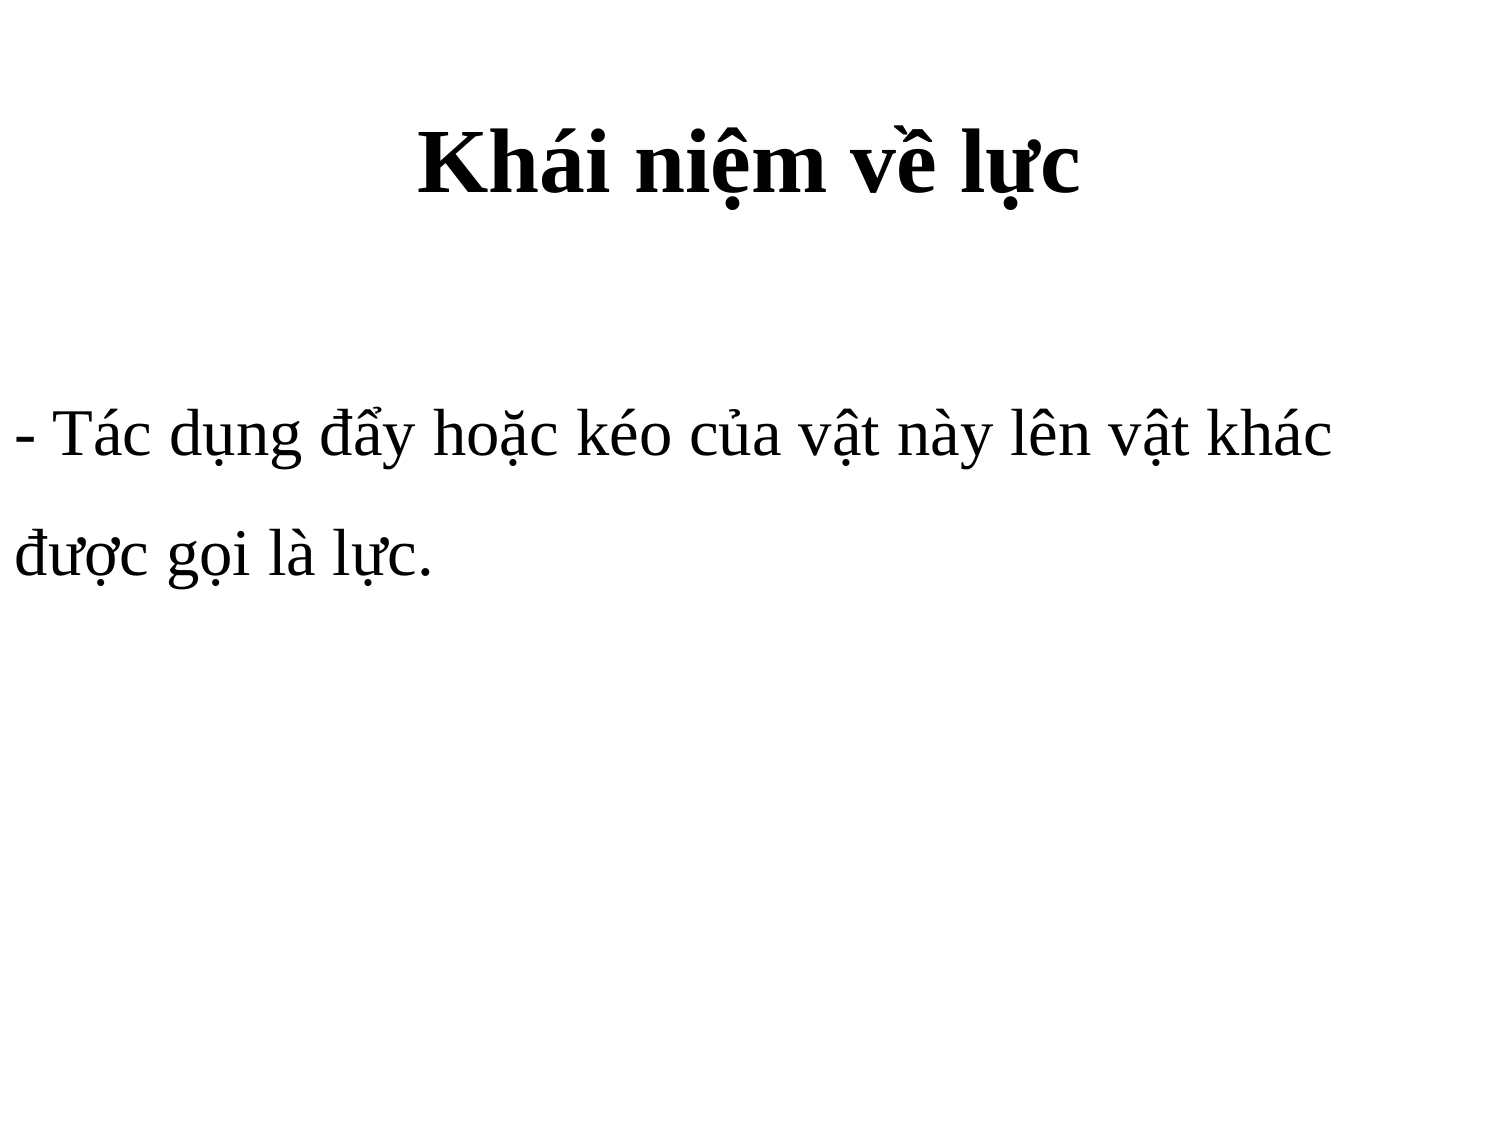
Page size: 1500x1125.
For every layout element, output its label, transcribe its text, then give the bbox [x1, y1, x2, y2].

title Khái niệm về lực [75, 62, 1425, 250]
text_box - Tác dụng đẩy hoặc kéo của vật này lên vật khác được gọi là lực. [0, 348, 1500, 590]
